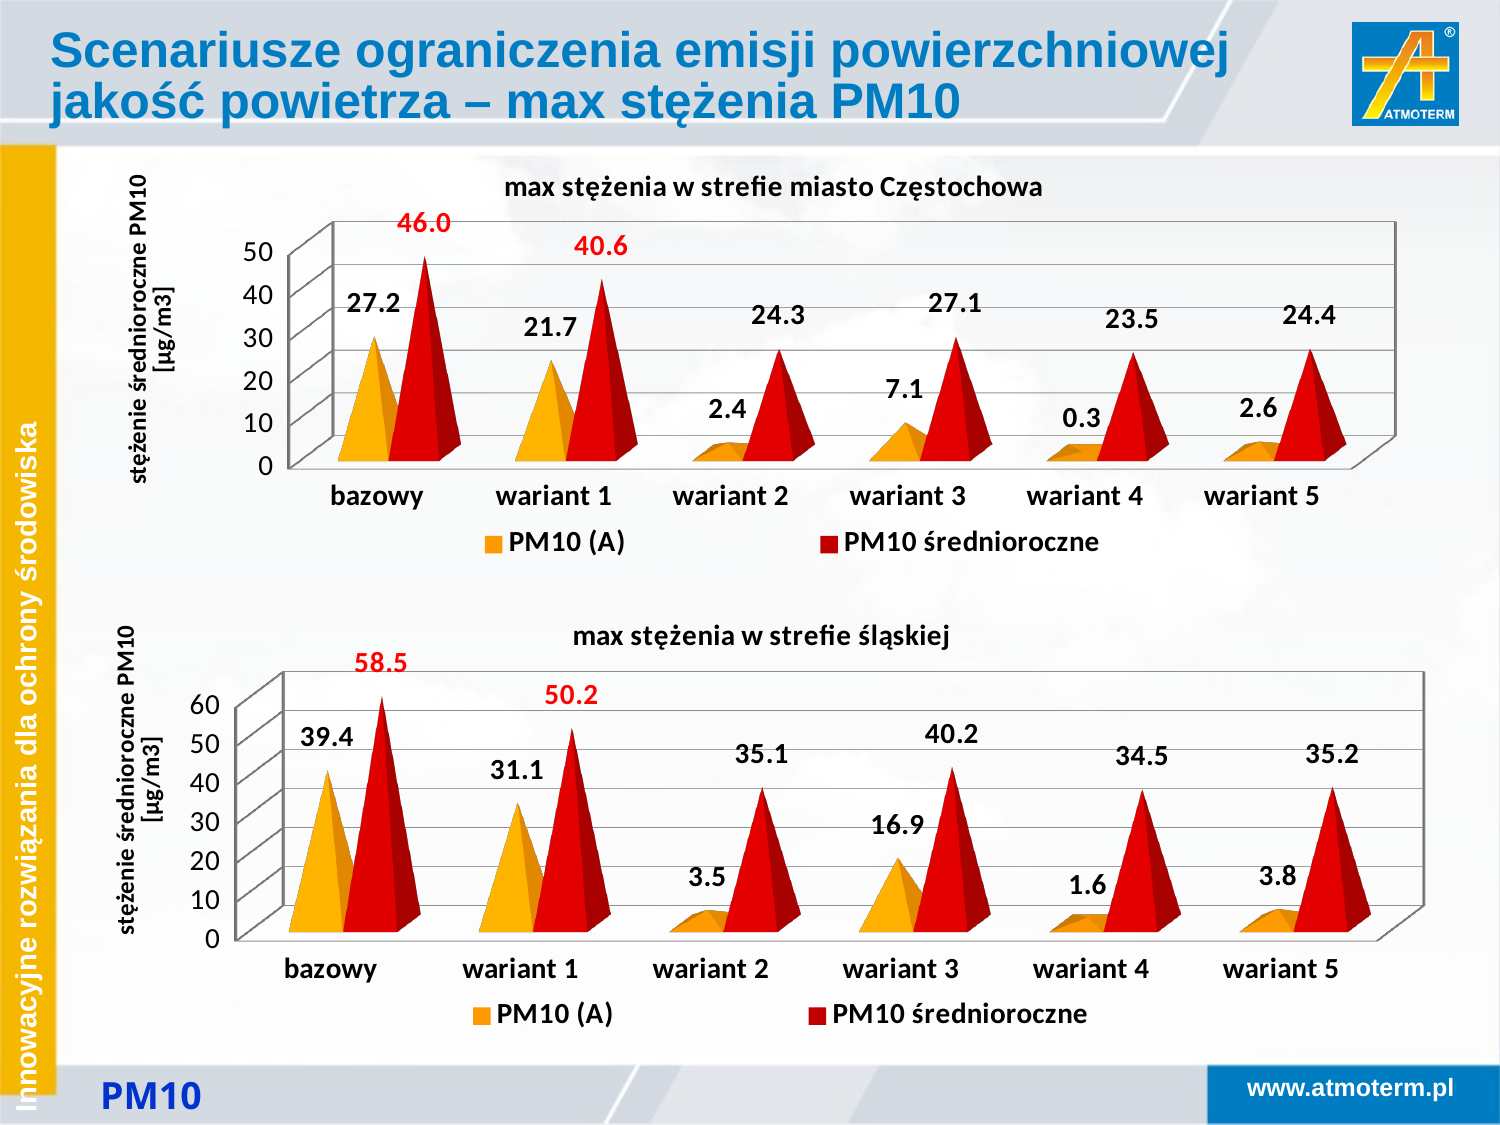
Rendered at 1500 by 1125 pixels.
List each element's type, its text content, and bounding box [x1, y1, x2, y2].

title Scenariusze ograniczenia emisji powierzchniowej jakość powietrza – max stężenia PM10 [29, 18, 1282, 114]
picture [0, 0, 1500, 1125]
chart [76, 148, 1471, 575]
text_box PM10 [85, 1064, 217, 1125]
chart [64, 597, 1459, 1048]
